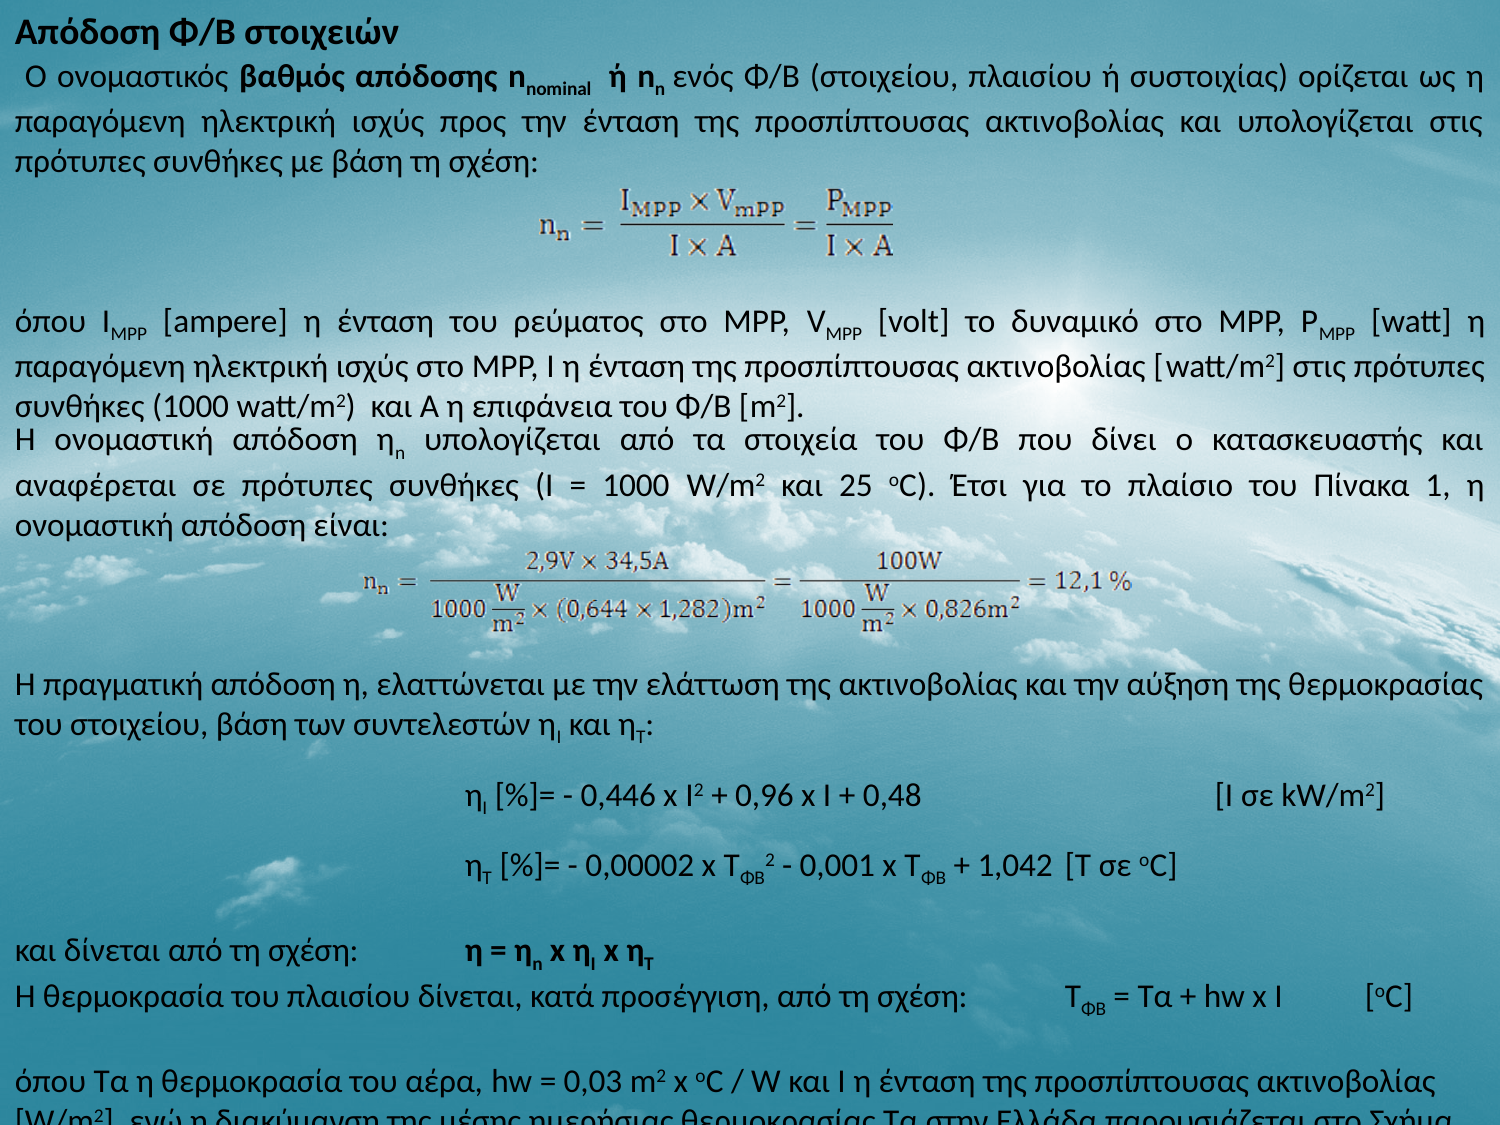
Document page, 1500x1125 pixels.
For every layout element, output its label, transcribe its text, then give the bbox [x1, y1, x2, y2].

text_box Ο ονομαστικός βαθμός απόδοσης nnominal ή nn ενός Φ/Β (στοιχείου, πλαισίου ή συστοιχίας) ορίζεται ως η παραγόμενη ηλεκτρική ισχύς προς την ένταση της προσπίπτουσας ακτινοβολίας και υπολογίζεται στις πρότυπες συνθήκες με βάση τη σχέση: όπου ΙΜΡΡ [ampere] η ένταση του ρεύματος στο ΜΡΡ, VΜΡΡ [volt] το δυναμικό στο ΜΡΡ, ΡΜΡΡ [watt] η παραγόμενη ηλεκτρική ισχύς στο ΜΡΡ, Ι η ένταση της προσπίπτουσας ακτινοβολίας [watt/m2] στις πρότυπες συνθήκες (1000 watt/m2) και Α η επιφάνεια του Φ/Β [m2]. [0, 60, 1500, 410]
text_box Η ονομαστική απόδοση ηn υπολογίζεται από τα στοιχεία του Φ/Β που δίνει ο κατασκευαστής και αναφέρεται σε πρότυπες συνθήκες (Ι = 1000 W/m2 και 25 οC). Έτσι για το πλαίσιο του Πίνακα 1, η ονομαστική απόδοση είναι: Η πραγματική απόδοση η, ελαττώνεται με την ελάττωση της ακτινοβολίας και την αύξηση της θερμοκρασίας του στοιχείου, βάση των συντελεστών ηΙ και ηΤ: ηΙ [%]= - 0,446 x Ι2 + 0,96 x I + 0,48 [I σε kW/m2] ηT [%]= - 0,00002 x TΦΒ2 - 0,001 x TΦΒ + 1,042 [T σε oC] και δίνεται από τη σχέση: η = ηn x ηΙ x ηΤ Η θερμοκρασία του πλαισίου δίνεται, κατά προσέγγιση, από τη σχέση: ΤΦΒ = Τα + hw x I [oC] όπου Τα η θερμοκρασία του αέρα, hw = 0,03 m2 x oC / W και Ι η ένταση της προσπίπτουσας ακτινοβολίας [W/m2], ενώ η διακύμανση της μέσης ημερήσιας θερμοκρασίας Τα στην Ελλάδα παρουσιάζεται στο Σχήμα. [0, 410, 1500, 1125]
picture [362, 550, 1132, 642]
picture [538, 187, 893, 263]
text_box Απόδοση Φ/Β στοιχειών [0, 1, 1500, 60]
